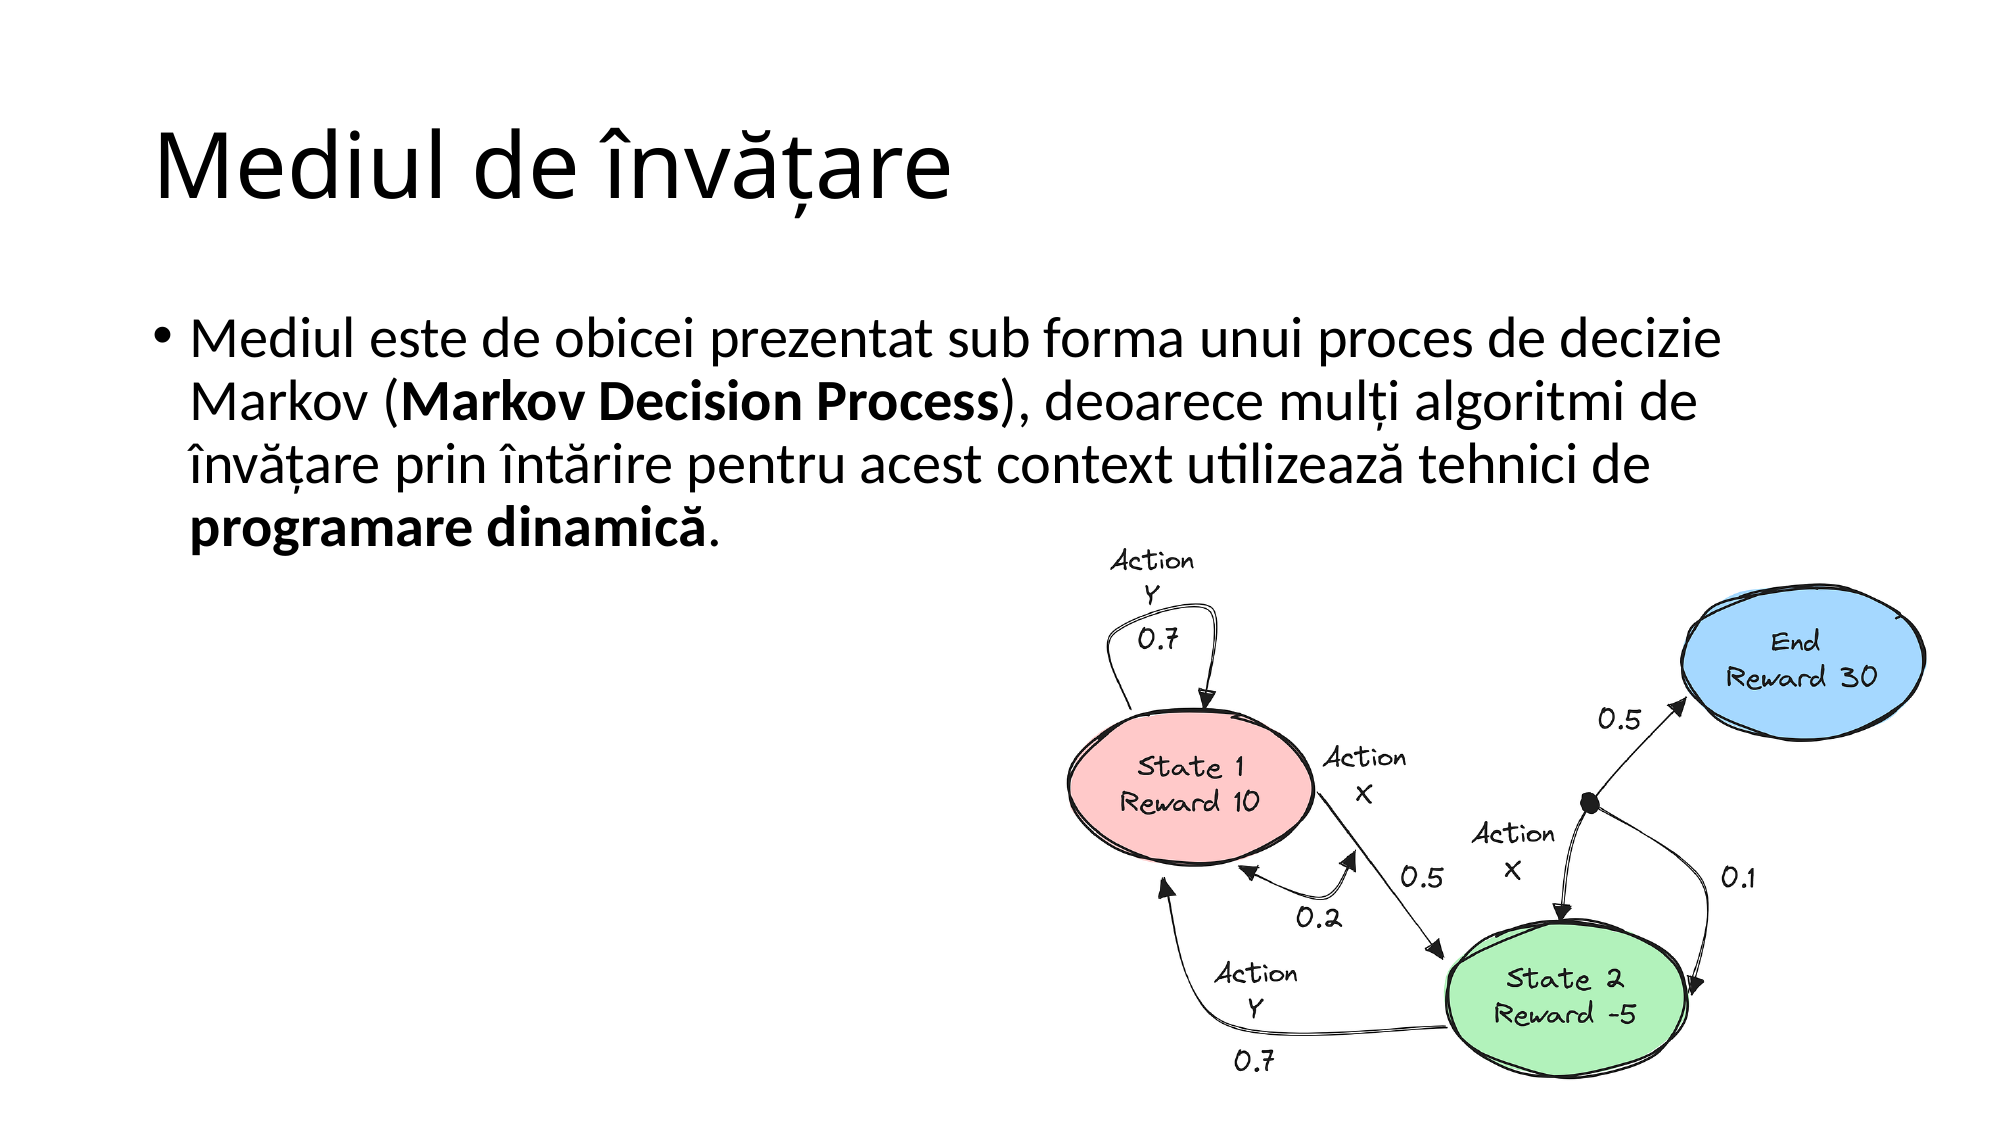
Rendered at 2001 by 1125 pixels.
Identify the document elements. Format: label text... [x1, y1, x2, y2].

title Mediul de învățare [137, 59, 1863, 278]
picture [1048, 491, 1995, 1125]
list Mediul este de obicei prezentat sub forma unui proces de decizie Markov (Markov Decision Process), deoarece mulți algoritmi de învățare prin întărire pentru acest context utilizează tehnici de programare dinamică. [137, 299, 1863, 1014]
